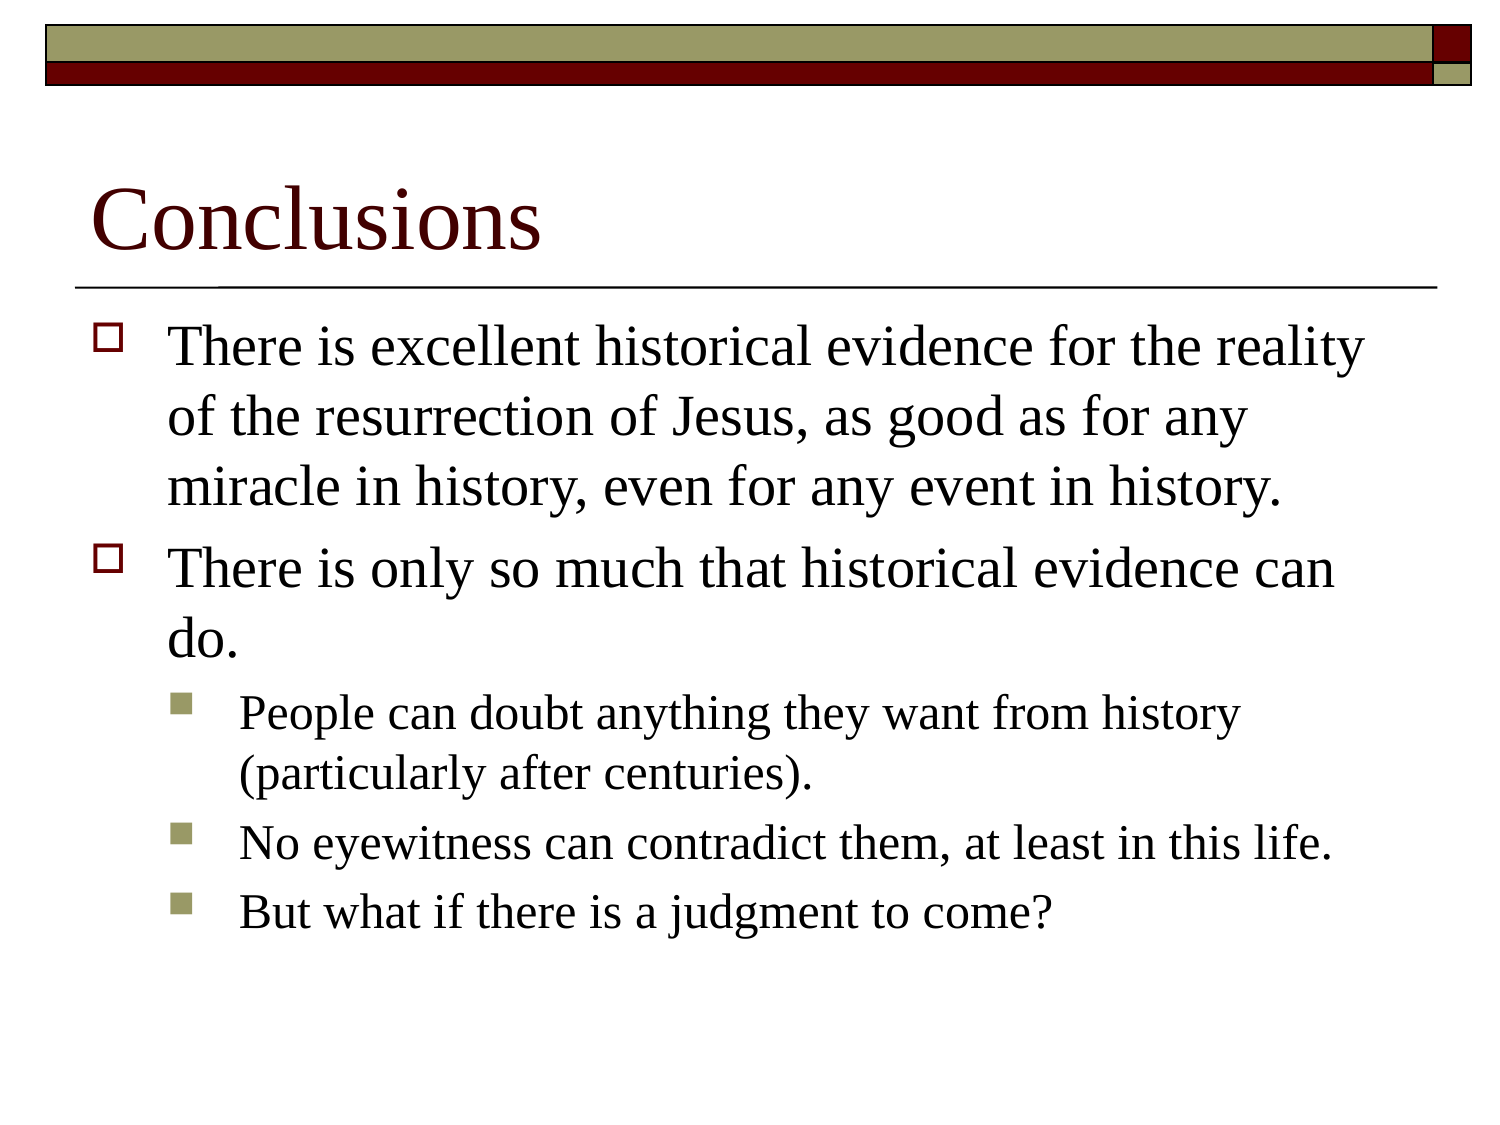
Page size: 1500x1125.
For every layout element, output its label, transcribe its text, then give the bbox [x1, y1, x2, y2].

title Conclusions [75, 87, 1425, 275]
list There is excellent historical evidence for the reality of the resurrection of Jesus, as good as for any miracle in history, even for any event in history. There is only so much that historical evidence can do. People can doubt anything they want from history (particularly after centuries). No eyewitness can contradict them, at least in this life. But what if there is a judgment to come? [75, 299, 1425, 1006]
